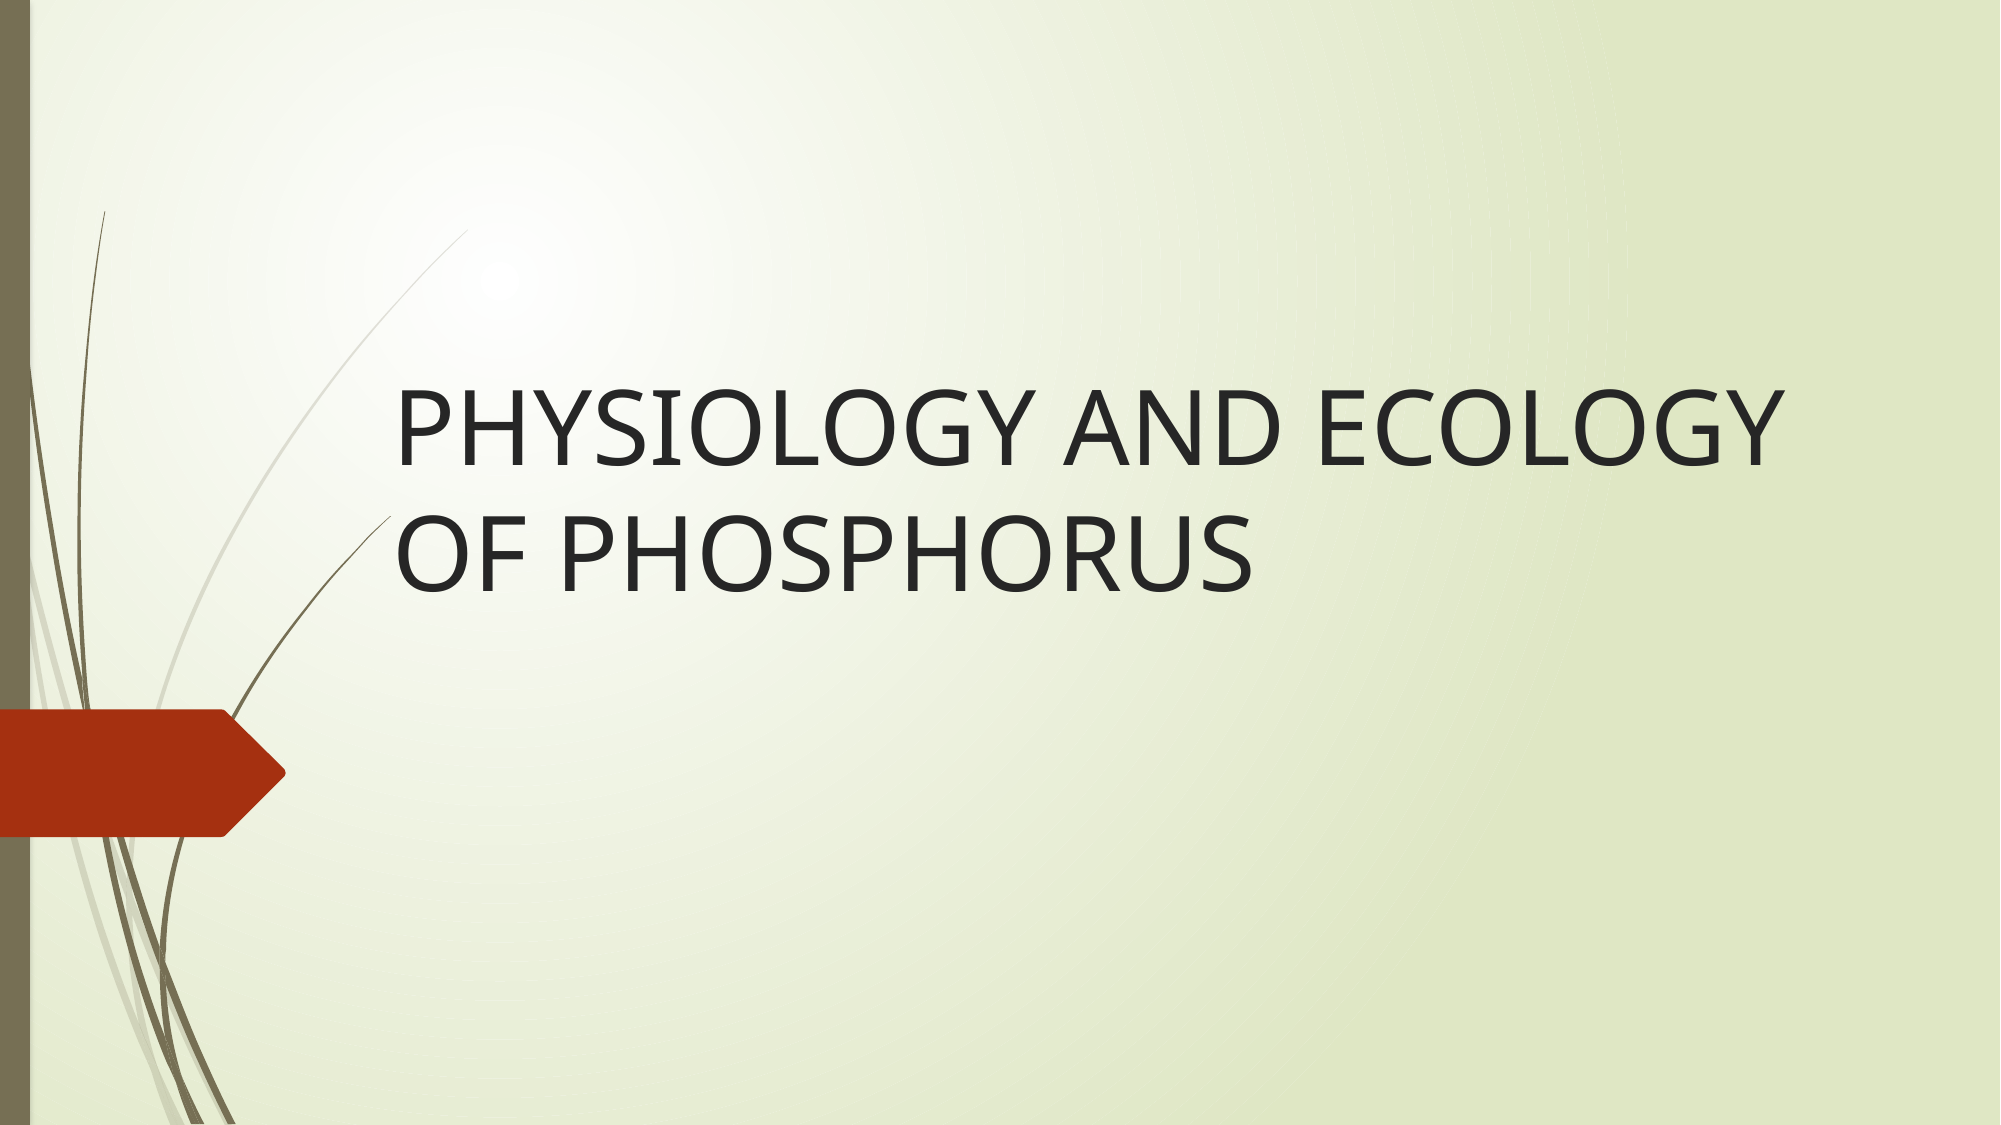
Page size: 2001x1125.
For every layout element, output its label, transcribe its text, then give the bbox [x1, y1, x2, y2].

title PHYSIOLOGY AND ECOLOGY OF PHOSPHORUS [377, 248, 1840, 620]
